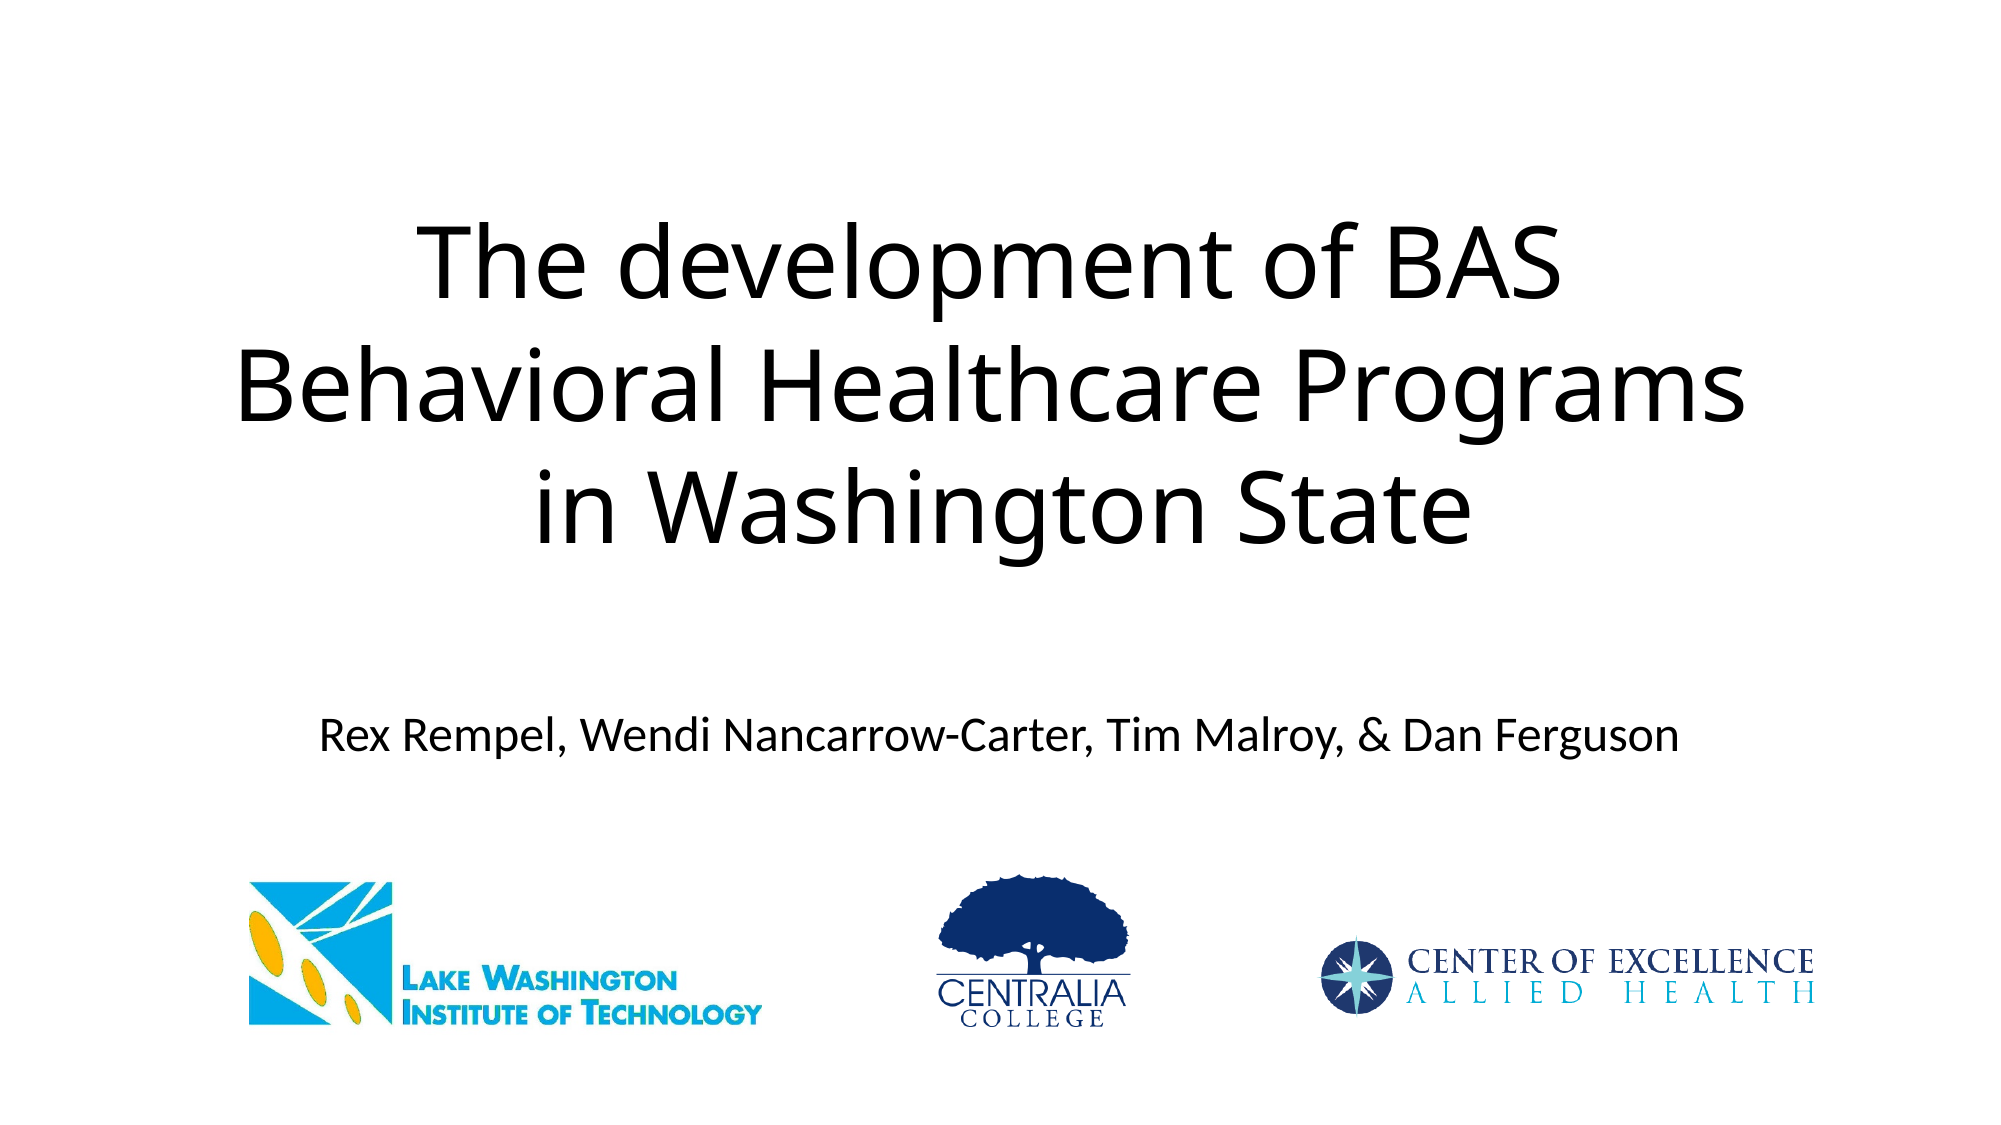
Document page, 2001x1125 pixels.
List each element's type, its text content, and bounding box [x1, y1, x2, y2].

picture [903, 847, 1164, 1056]
picture [1309, 928, 1826, 1023]
picture [249, 784, 762, 1125]
title The development of BAS Behavioral Healthcare Programs in Washington State [55, 184, 1954, 576]
subtitle Rex Rempel, Wendi Nancarrow-Carter, Tim Malroy, & Dan Ferguson [249, 700, 1750, 863]
